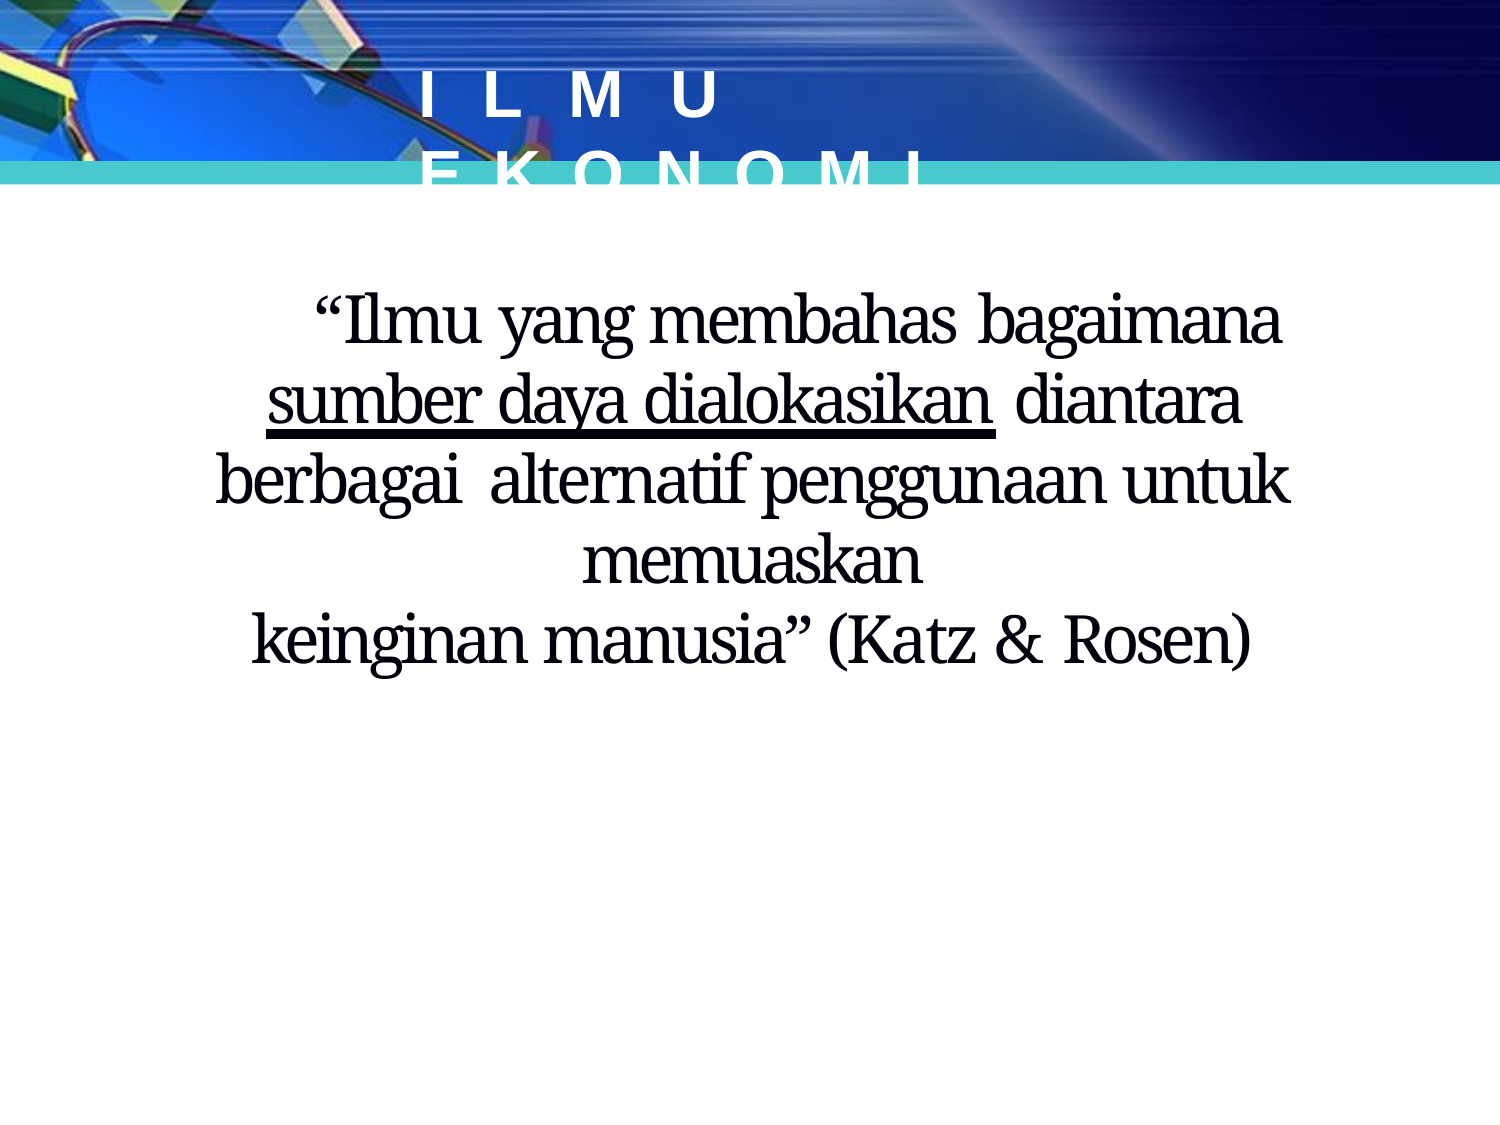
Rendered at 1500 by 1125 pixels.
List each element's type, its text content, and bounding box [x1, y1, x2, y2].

picture [0, 0, 1500, 161]
title ILMU EKONOMI... [15, 48, 1485, 239]
list “Ilmu yang membahas bagaimana sumber daya dialokasikan diantara berbagai alternatif penggunaan untuk memuaskan keinginan manusia” (Katz & Rosen) [176, 275, 1324, 915]
